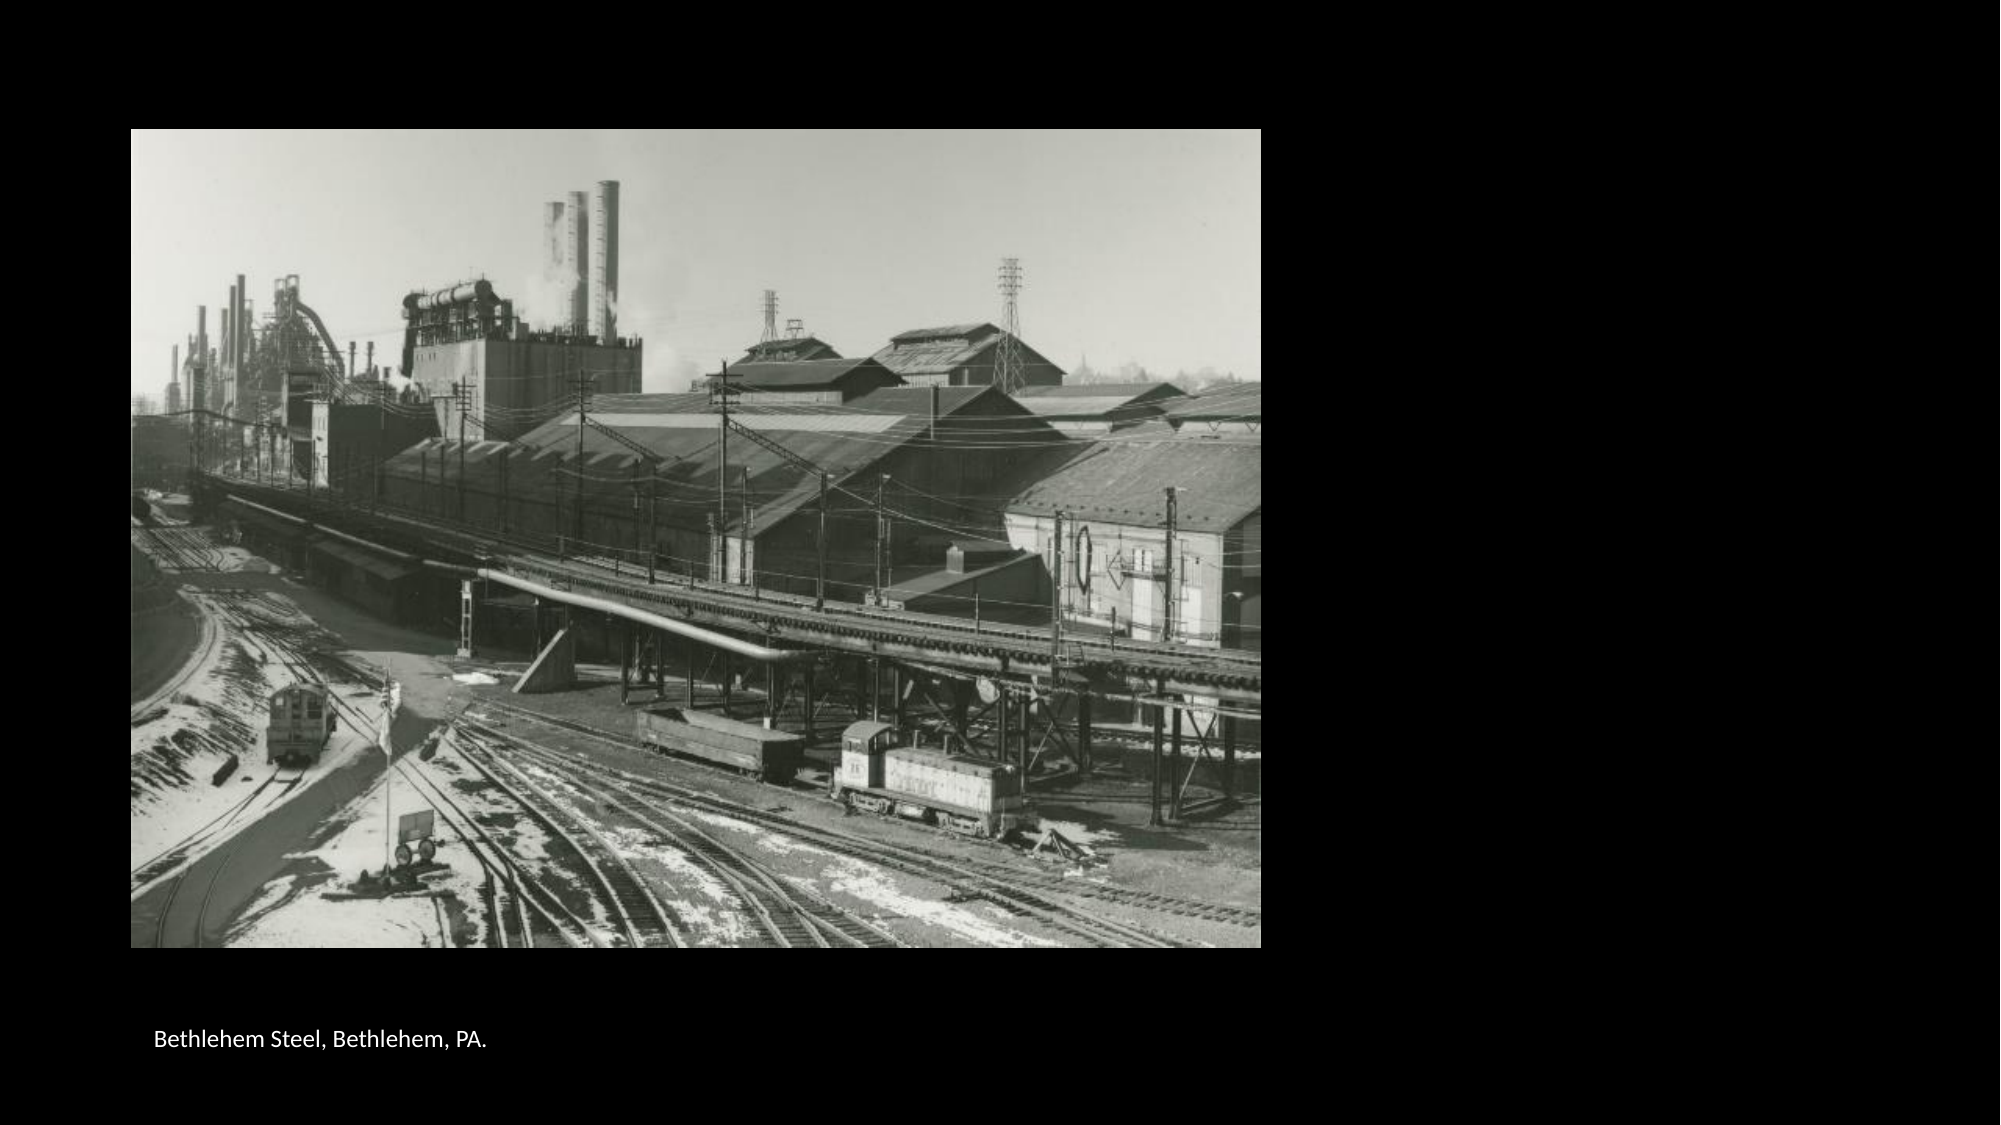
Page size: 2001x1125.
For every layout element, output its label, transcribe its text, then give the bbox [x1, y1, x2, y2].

picture [131, 129, 1261, 948]
text_box Bethlehem Steel, Bethlehem, PA. [139, 1014, 504, 1060]
